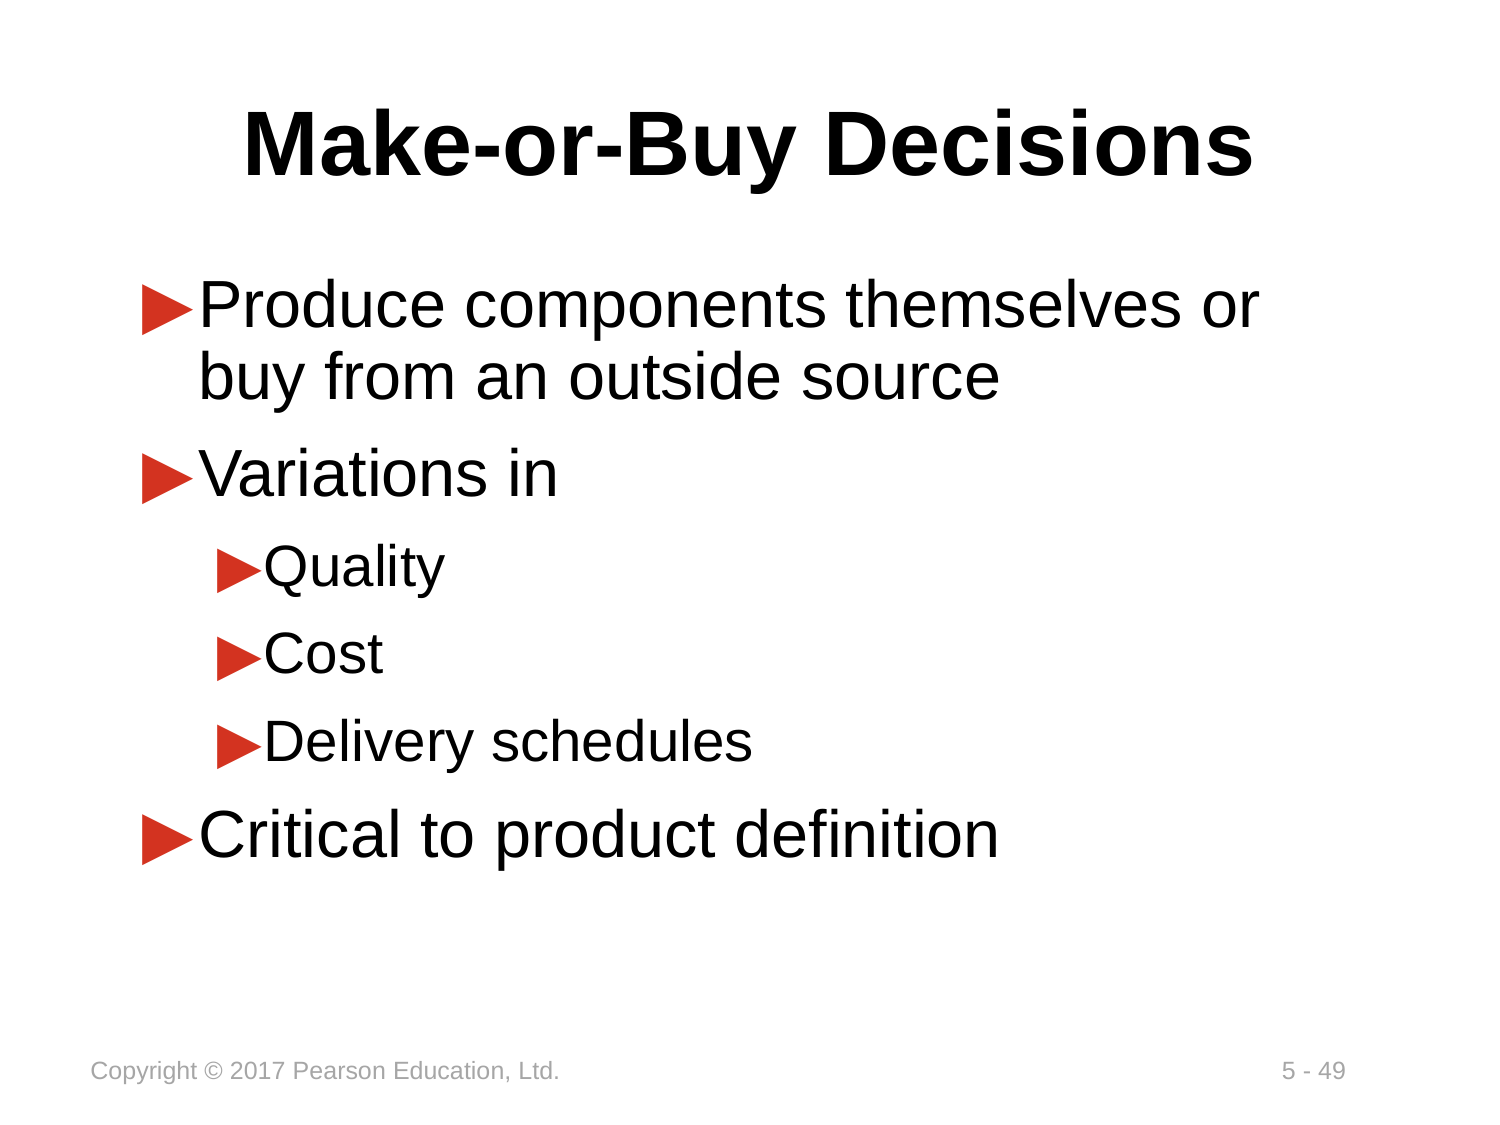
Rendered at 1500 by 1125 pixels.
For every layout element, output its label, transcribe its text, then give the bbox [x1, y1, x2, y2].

title Make-or-Buy Decisions [75, 45, 1425, 233]
list Produce components themselves or buy from an outside source Variations in Quality Cost Delivery schedules Critical to product definition [127, 262, 1375, 1005]
